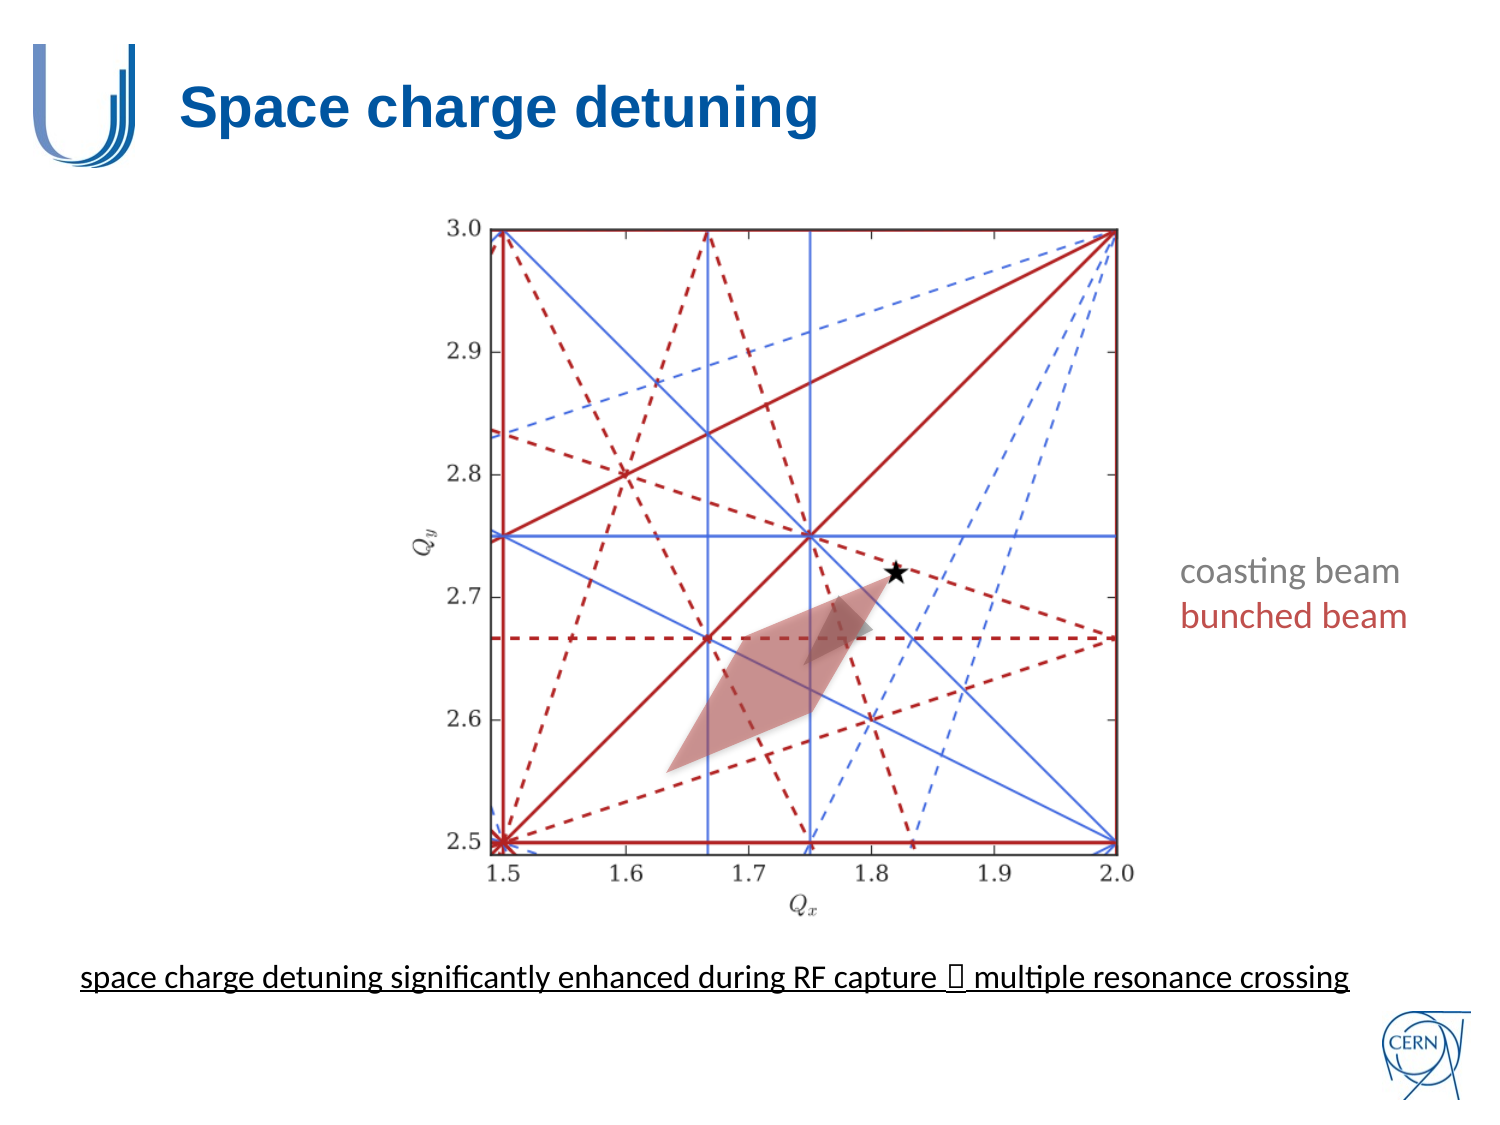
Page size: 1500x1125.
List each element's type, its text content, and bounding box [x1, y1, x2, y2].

picture [33, 44, 135, 168]
text_box coasting beam bunched beam [1200, 538, 1480, 644]
text_box space charge detuning significantly enhanced during RF capture  multiple resonance crossing [0, 935, 1387, 1003]
title Space charge detuning [164, 61, 1471, 185]
picture [1382, 1011, 1471, 1100]
picture [390, 148, 1196, 954]
